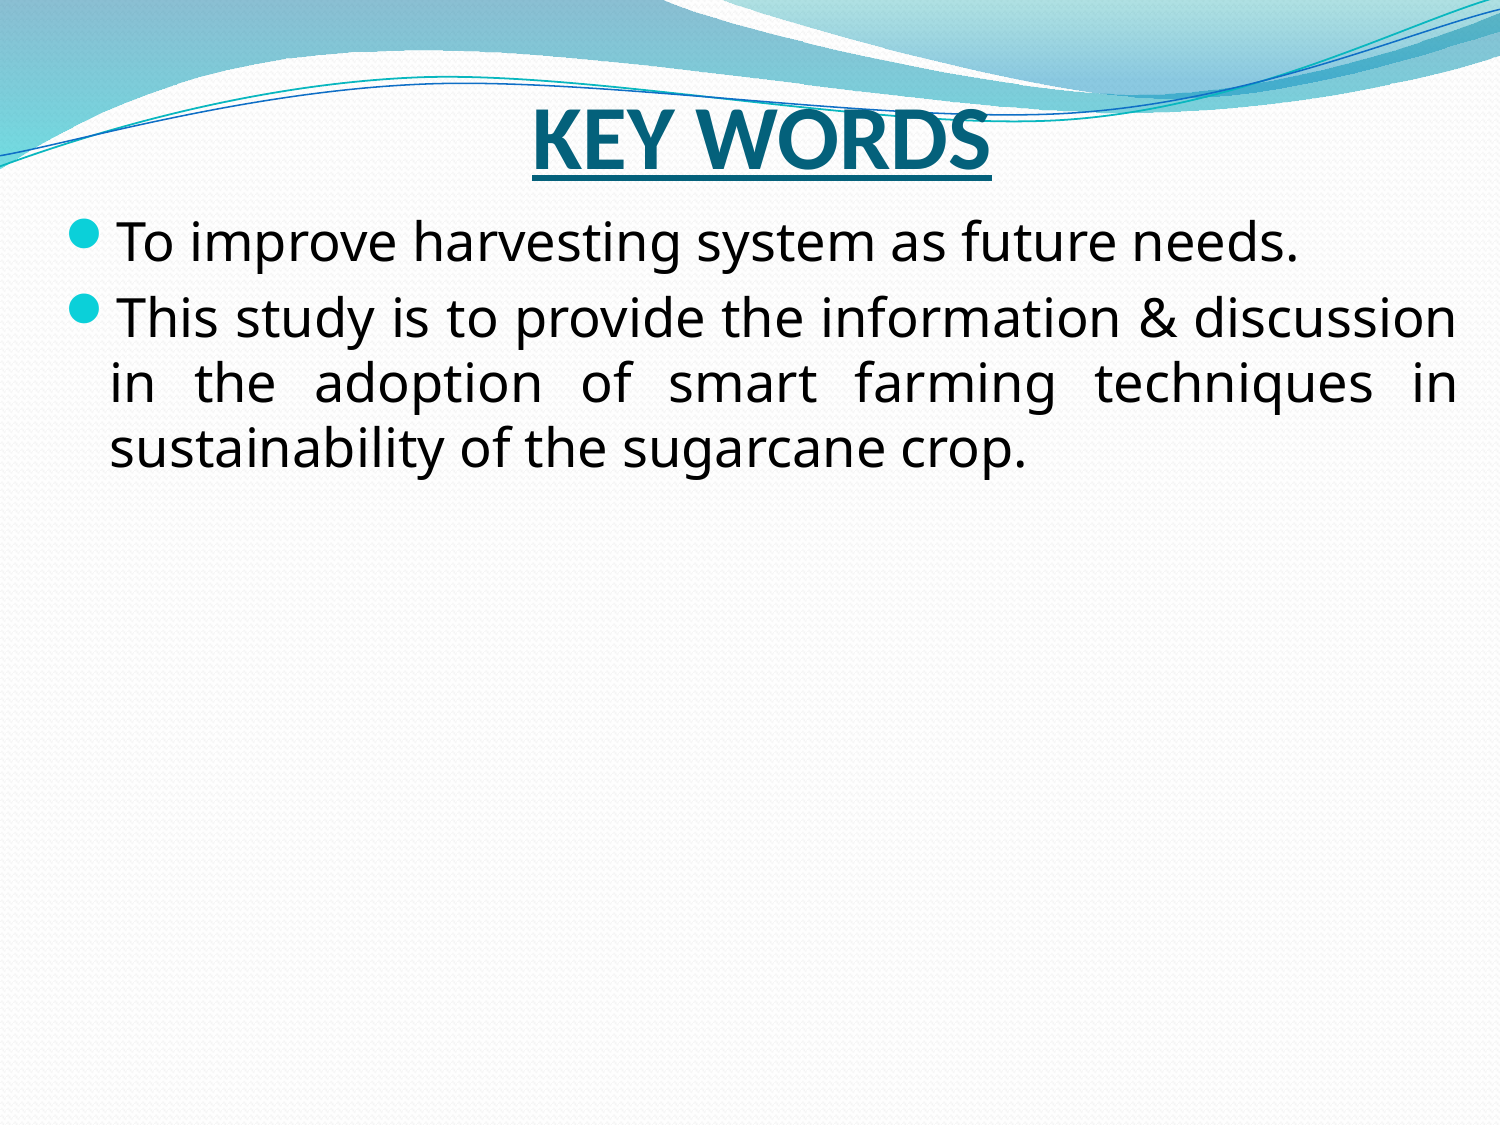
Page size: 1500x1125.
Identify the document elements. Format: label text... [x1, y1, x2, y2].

title KEY WORDS [50, 50, 1475, 188]
list To improve harvesting system as future needs. This study is to provide the information & discussion in the adoption of smart farming techniques in sustainability of the sugarcane crop. [50, 200, 1475, 1068]
